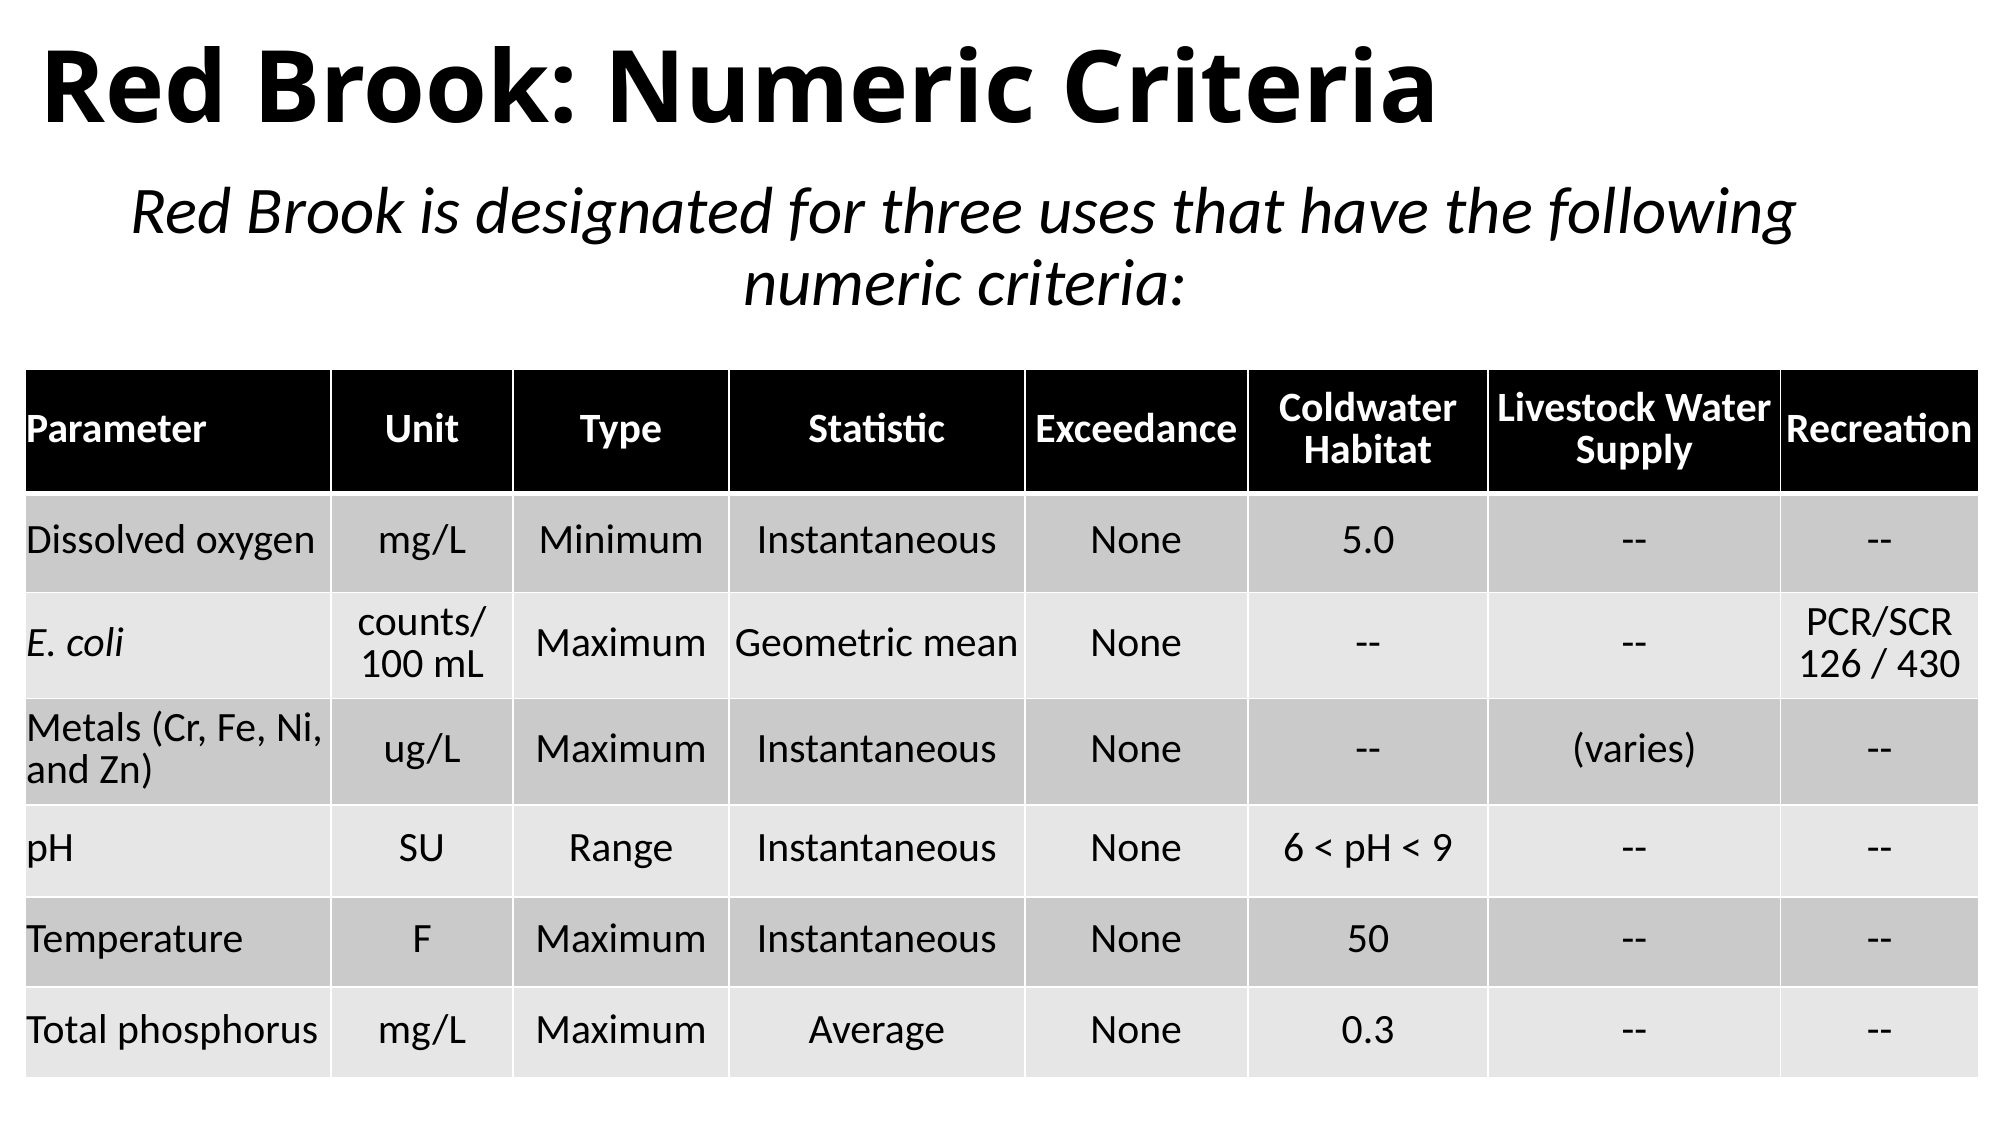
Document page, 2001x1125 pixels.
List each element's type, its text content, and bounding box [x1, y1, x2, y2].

table_cell mg/L [332, 496, 512, 592]
table_cell -- [1249, 593, 1487, 698]
table_cell None [1026, 593, 1247, 698]
table_cell Instantaneous [730, 806, 1024, 896]
table_cell ug/L [332, 699, 512, 804]
table_cell F [332, 898, 512, 986]
table_cell -- [1249, 699, 1487, 804]
table_cell -- [1489, 806, 1780, 896]
table_cell pH [26, 806, 330, 896]
table_cell None [1026, 988, 1247, 1077]
table_cell E. coli [26, 593, 330, 698]
table_cell Maximum [514, 898, 728, 986]
table_cell (varies) [1489, 699, 1780, 804]
table_cell Minimum [514, 496, 728, 592]
table_cell -- [1781, 806, 1978, 896]
table_cell -- [1781, 898, 1978, 986]
table_cell Metals (Cr, Fe, Ni, and Zn) [26, 699, 330, 804]
table_header Livestock Water Supply [1489, 370, 1780, 491]
table_header Unit [332, 370, 512, 491]
table_cell Average [730, 988, 1024, 1077]
table_cell None [1026, 496, 1247, 592]
table_cell Total phosphorus [26, 988, 330, 1077]
table_header Exceedance [1026, 370, 1247, 491]
table_cell -- [1781, 699, 1978, 804]
table_cell 6 < pH < 9 [1249, 806, 1487, 896]
table_cell -- [1489, 988, 1780, 1077]
table_cell Maximum [514, 988, 728, 1077]
title Red Brook: Numeric Criteria [24, 0, 1797, 229]
table_cell -- [1489, 898, 1780, 986]
table_cell Dissolved oxygen [26, 496, 330, 592]
table_cell -- [1781, 988, 1978, 1077]
table_cell mg/L [332, 988, 512, 1077]
table_cell counts/ 100 mL [332, 593, 512, 698]
table_cell -- [1489, 496, 1780, 592]
table_cell None [1026, 898, 1247, 986]
table_cell Instantaneous [730, 898, 1024, 986]
table_cell PCR/SCR 126 / 430 [1781, 593, 1978, 698]
table_cell Maximum [514, 699, 728, 804]
table_cell SU [332, 806, 512, 896]
table_header Type [514, 370, 728, 491]
table_header Parameter [26, 370, 330, 491]
table_cell 5.0 [1249, 496, 1487, 592]
list Red Brook is designated for three uses that have the following numeric criteria: [34, 168, 1897, 323]
table_header Statistic [730, 370, 1024, 491]
table_cell Temperature [26, 898, 330, 986]
table_cell 50 [1249, 898, 1487, 986]
table_cell -- [1781, 496, 1978, 592]
table_header Coldwater Habitat [1249, 370, 1487, 491]
table_cell 0.3 [1249, 988, 1487, 1077]
table_cell Instantaneous [730, 496, 1024, 592]
table_cell Geometric mean [730, 593, 1024, 698]
table_header Recreation [1781, 370, 1978, 491]
table_cell Instantaneous [730, 699, 1024, 804]
table_cell None [1026, 699, 1247, 804]
table_cell Range [514, 806, 728, 896]
table_cell None [1026, 806, 1247, 896]
table_cell -- [1489, 593, 1780, 698]
table_cell Maximum [514, 593, 728, 698]
